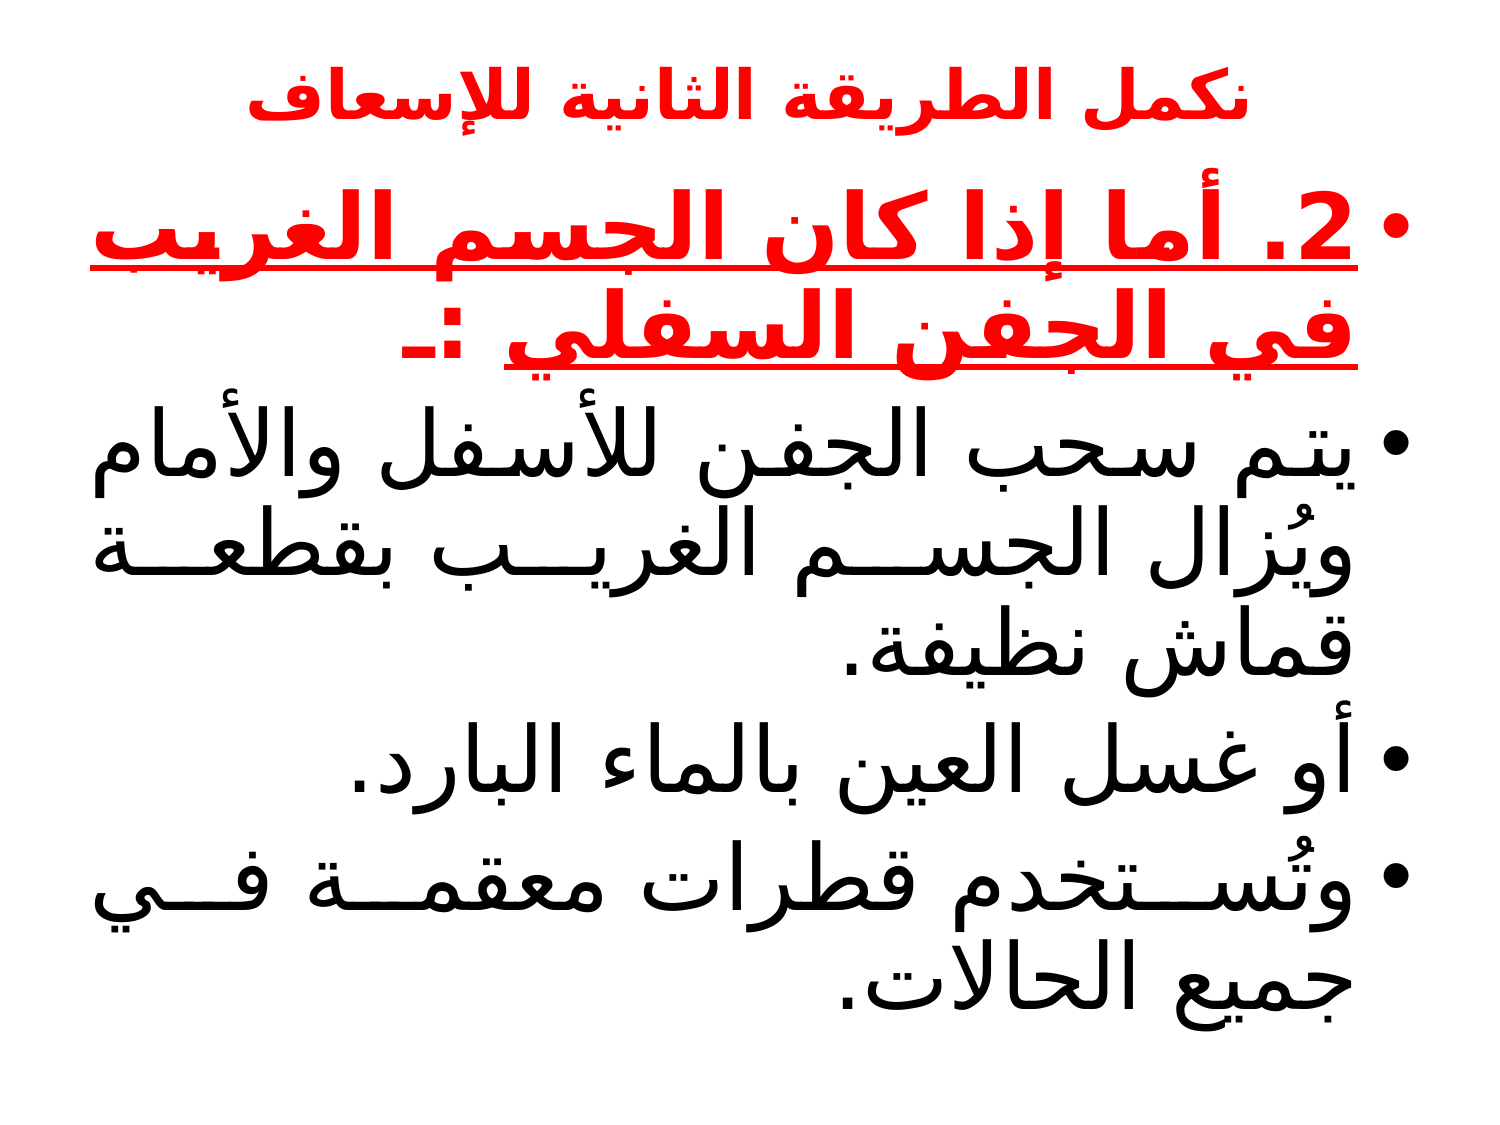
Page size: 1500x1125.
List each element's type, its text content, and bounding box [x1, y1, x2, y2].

title نكمل الطريقة الثانية للإسعاف [75, 45, 1425, 149]
list 2. أما إذا كان الجسم الغريب في الجفن السفلي :ـ يتم سحب الجفن للأسفل والأمام ويُزال الجسم الغريب بقطعة قماش نظيفة. أو غسل العين بالماء البارد. وتُستخدم قطرات معقمة في جميع الحالات. [75, 172, 1425, 1071]
